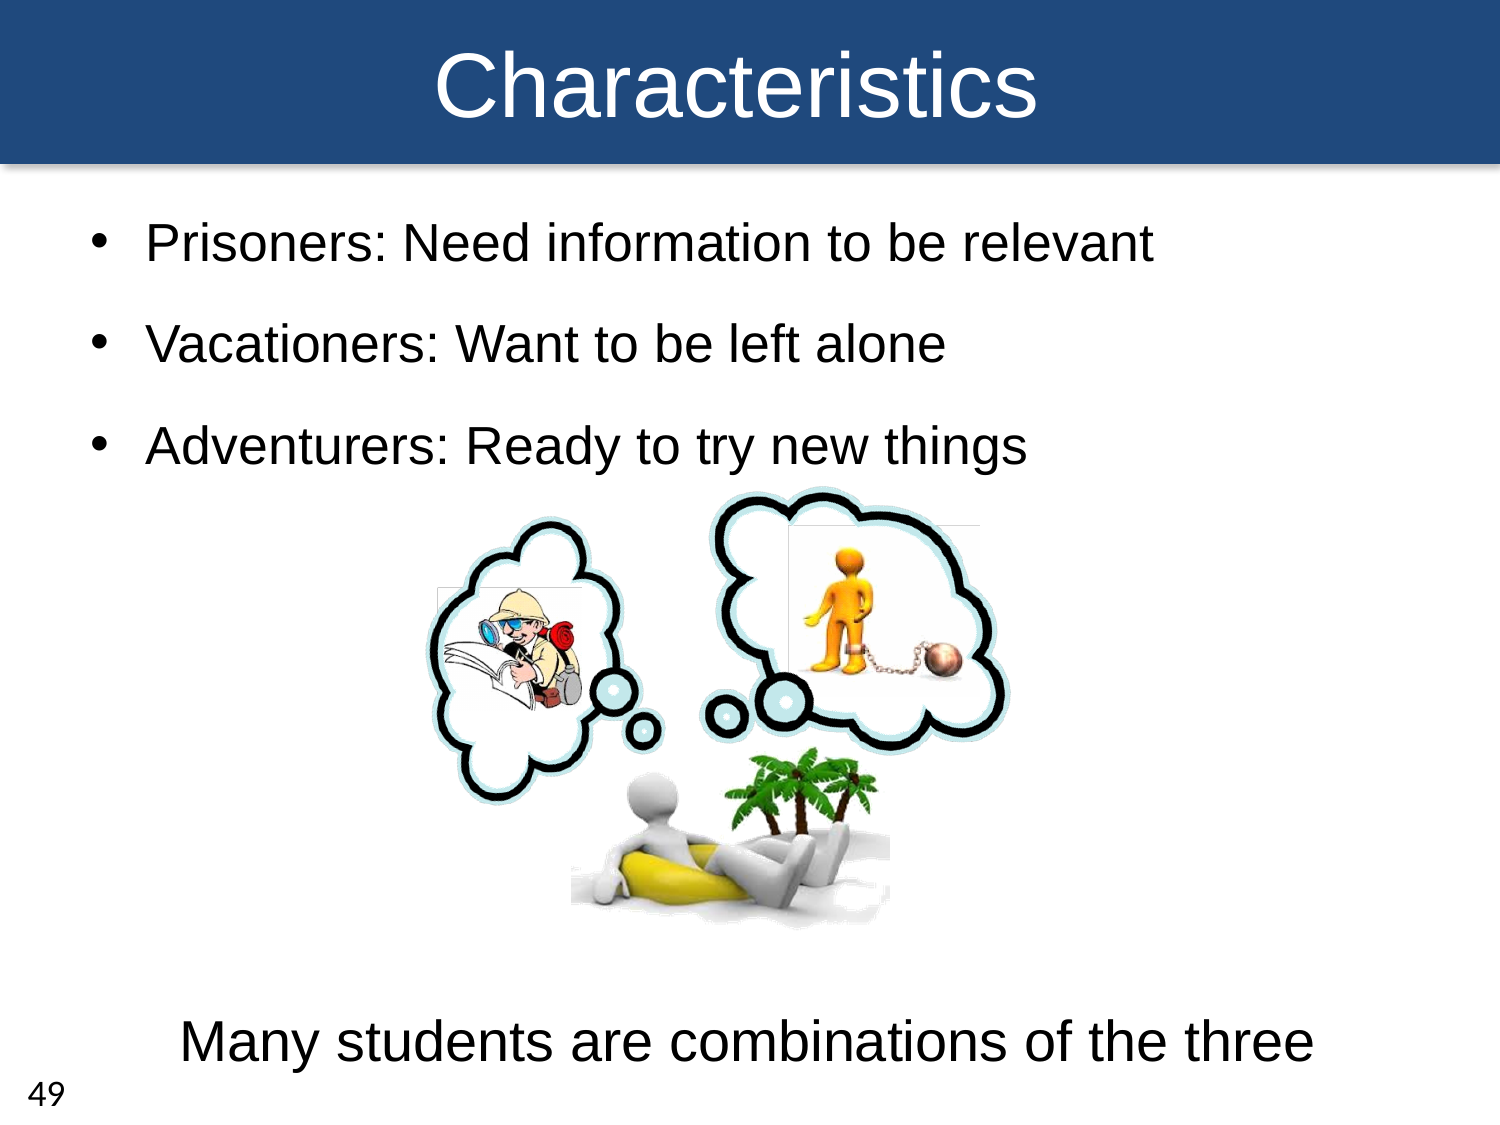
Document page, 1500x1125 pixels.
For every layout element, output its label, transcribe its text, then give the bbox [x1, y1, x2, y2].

slide_number 49 [12, 1061, 363, 1122]
title Characteristics [0, 0, 1500, 163]
picture [387, 412, 1076, 938]
list Prisoners: Need information to be relevant Vacationers: Want to be left alone Adventurers: Ready to try new things Many students are combinations of the three [75, 200, 1438, 1088]
